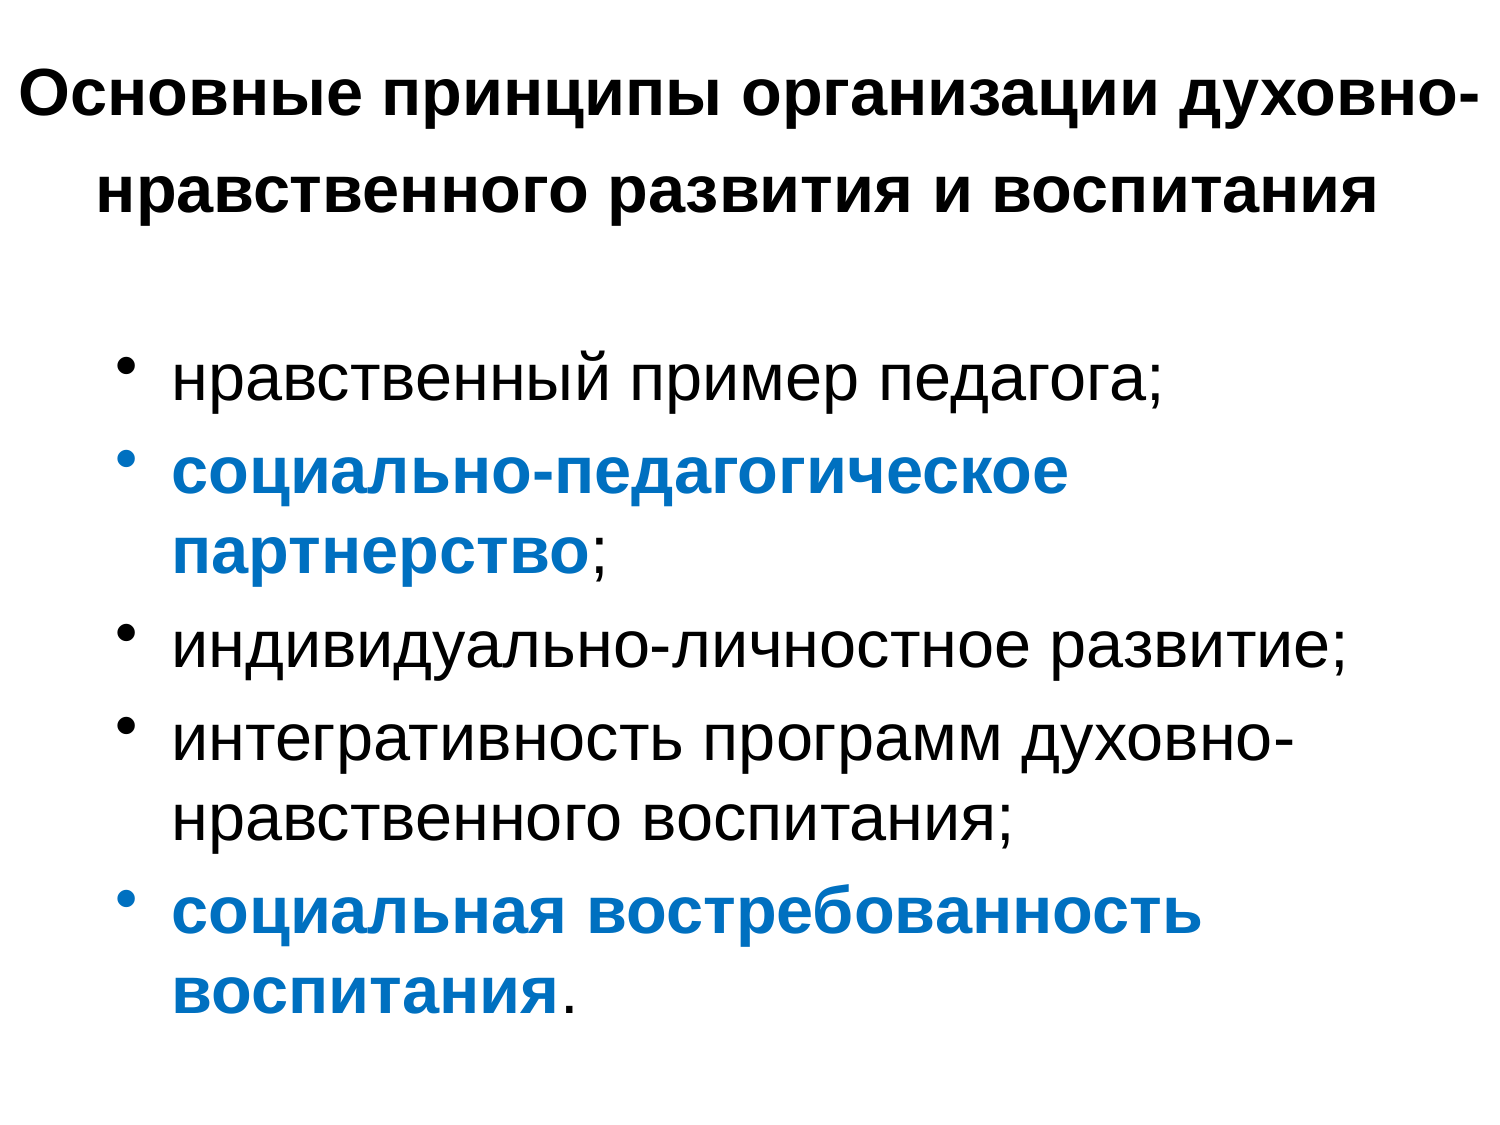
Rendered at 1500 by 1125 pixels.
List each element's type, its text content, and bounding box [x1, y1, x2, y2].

list нравственный пример педагога; социально-педагогическое партнерство; индивидуально-личностное развитие; интегративность программ духовно-нравственного воспитания; социальная востребованность воспитания. [100, 326, 1416, 1069]
title Основные принципы организации духовно-нравственного развития и воспитания [0, 44, 1500, 233]
